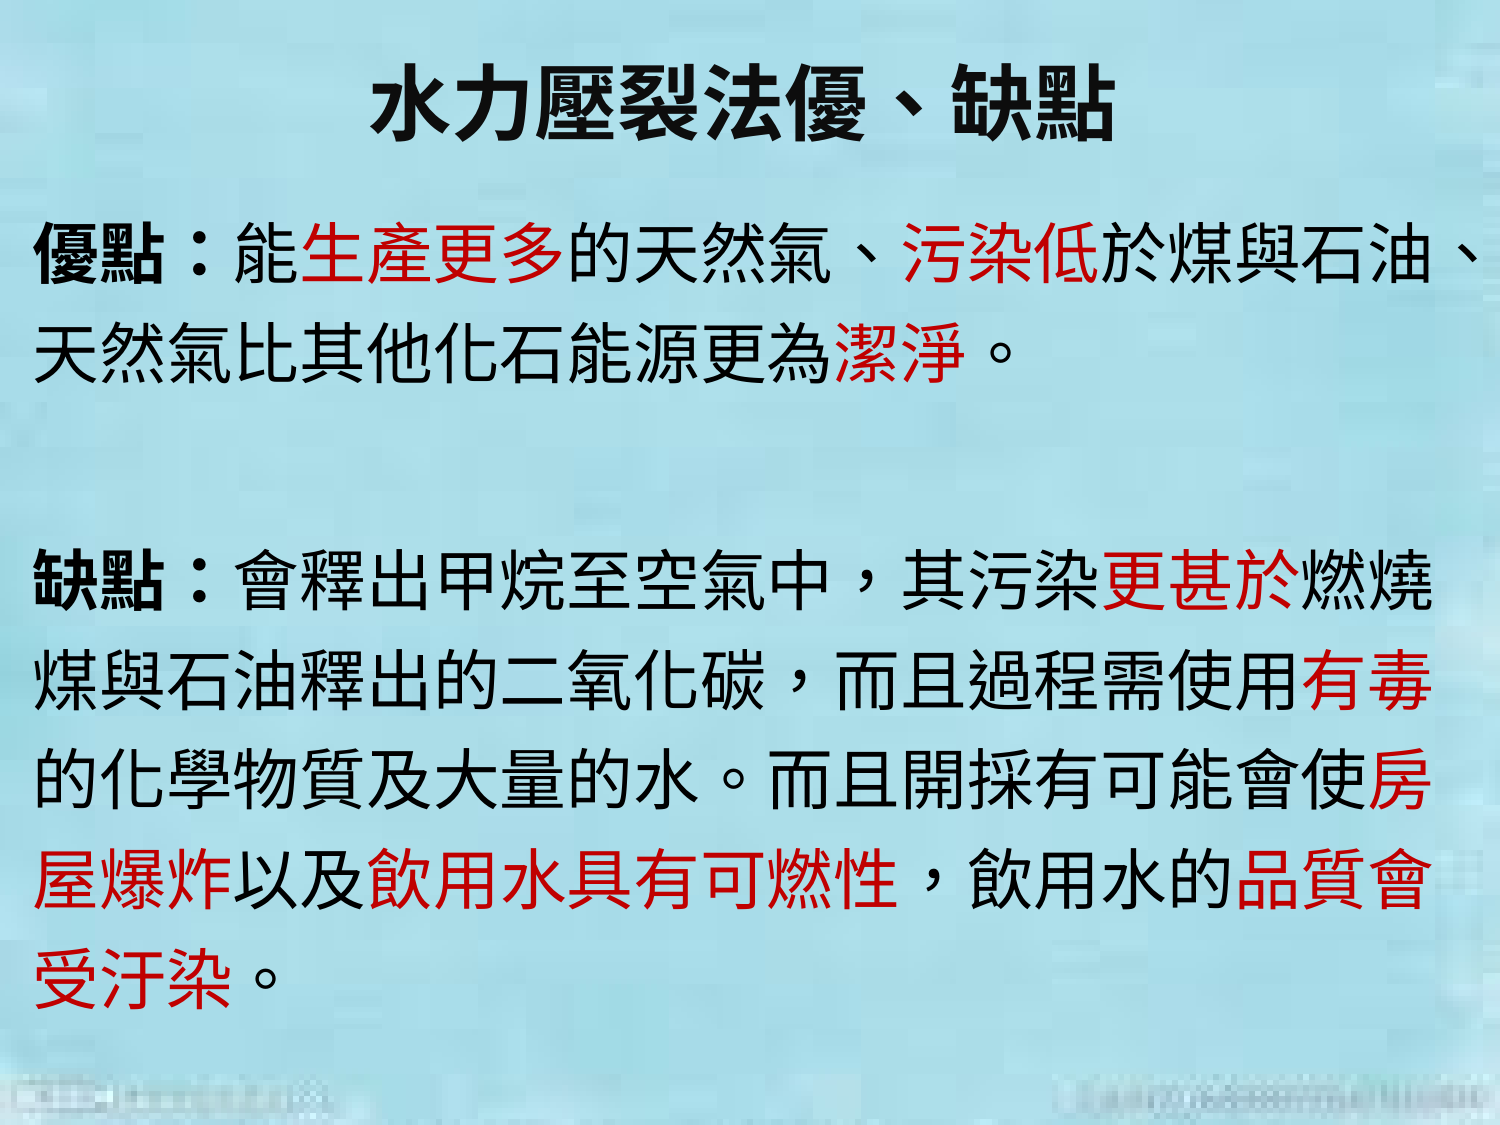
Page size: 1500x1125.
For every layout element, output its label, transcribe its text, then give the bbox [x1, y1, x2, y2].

text_box 優點：能生產更多的天然氣、污染低於煤與石油、天然氣比其他化石能源更為潔淨。 缺點：會釋出甲烷至空氣中，其污染更甚於燃燒煤與石油釋出的二氧化碳，而且過程需使用有毒的化學物質及大量的水。而且開採有可能會使房屋爆炸以及飲用水具有可燃性，飲用水的品質會受汙染。 [17, 184, 1483, 1059]
picture [0, 0, 1500, 1125]
text_box 水力壓裂法優、缺點 [211, 18, 1275, 138]
